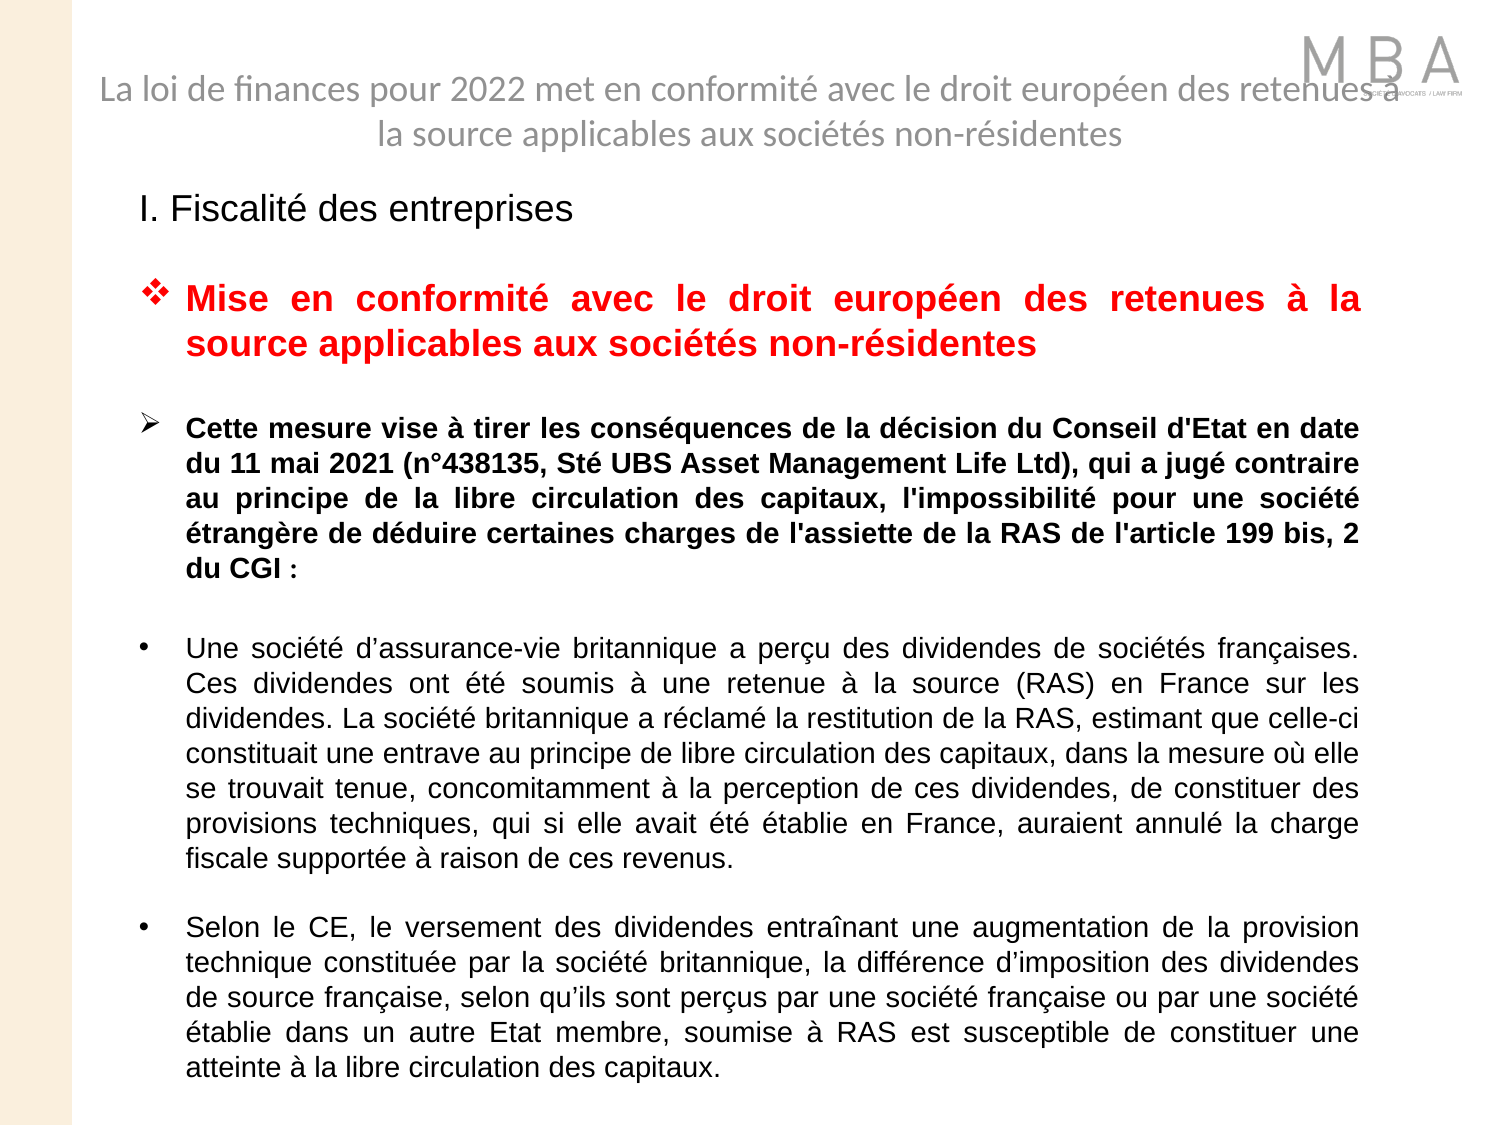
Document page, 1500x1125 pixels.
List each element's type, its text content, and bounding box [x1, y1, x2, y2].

picture [0, 0, 73, 1125]
title La loi de finances pour 2022 met en conformité avec le droit européen des retenues à la source applicables aux sociétés non-résidentes [76, 45, 1425, 173]
picture [1304, 36, 1463, 96]
text_box I. Fiscalité des entreprises Mise en conformité avec le droit européen des retenues à la source applicables aux sociétés non-résidentes Cette mesure vise à tirer les conséquences de la décision du Conseil d'Etat en date du 11 mai 2021 (n°438135, Sté UBS Asset Management Life Ltd), qui a jugé contraire au principe de la libre circulation des capitaux, l'impossibilité pour une société étrangère de déduire certaines charges de l'assiette de la RAS de l'article 199 bis, 2 du CGI : Une société d’assurance-vie britannique a perçu des dividendes de sociétés françaises. Ces dividendes ont été soumis à une retenue à la source (RAS) en France sur les dividendes. La société britannique a réclamé la restitution de la RAS, estimant que celle-ci constituait une entrave au principe de libre circulation des capitaux, dans la mesure où elle se trouvait tenue, concomitamment à la perception de ces dividendes, de constituer des provisions techniques, qui si elle avait été établie en France, auraient annulé la charge fiscale supportée à raison de ces revenus. Selon le CE, le versement des dividendes entraînant une augmentation de la provision technique constituée par la société britannique, la différence d’imposition des dividendes de source française, selon qu’ils sont perçus par une société française ou par une société établie dans un autre Etat membre, soumise à RAS est susceptible de constituer une atteinte à la libre circulation des capitaux. [123, 173, 1376, 1125]
